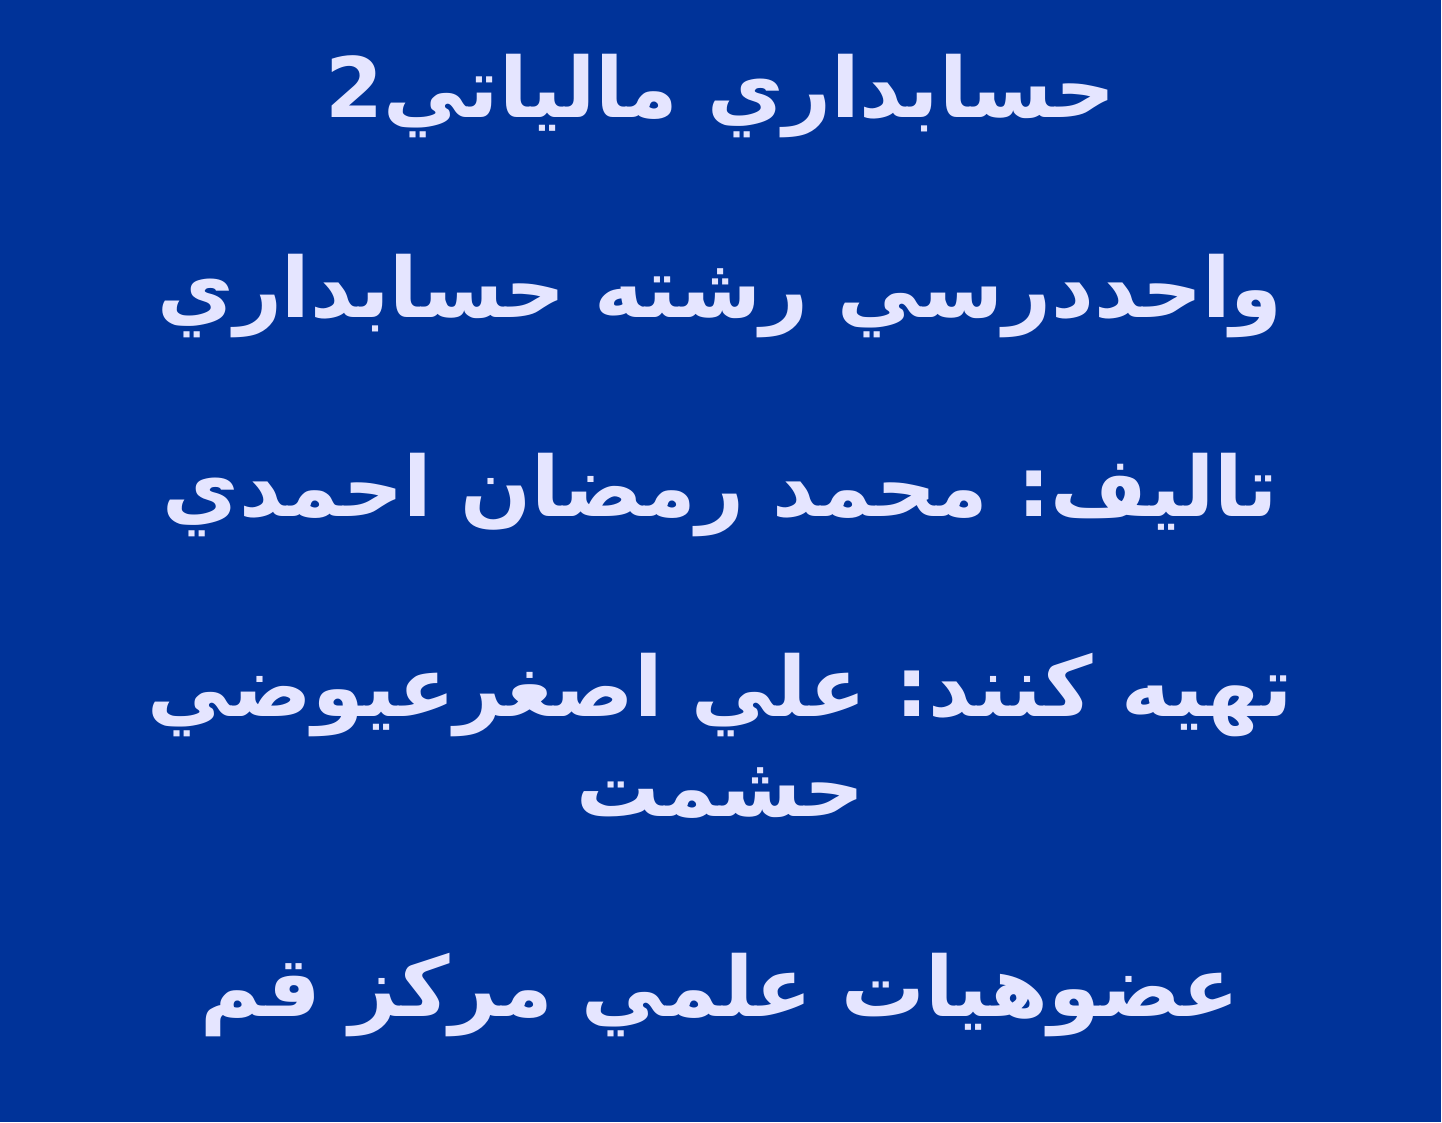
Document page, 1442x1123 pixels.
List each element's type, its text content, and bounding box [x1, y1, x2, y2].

title حسابداري مالياتي2 واحددرسي رشته حسابداري تاليف: محمد رمضان احمدي تهيه كنند: علي اصغرعيوضي حشمت عضوهيات علمي مركز قم [71, 44, 1370, 1123]
